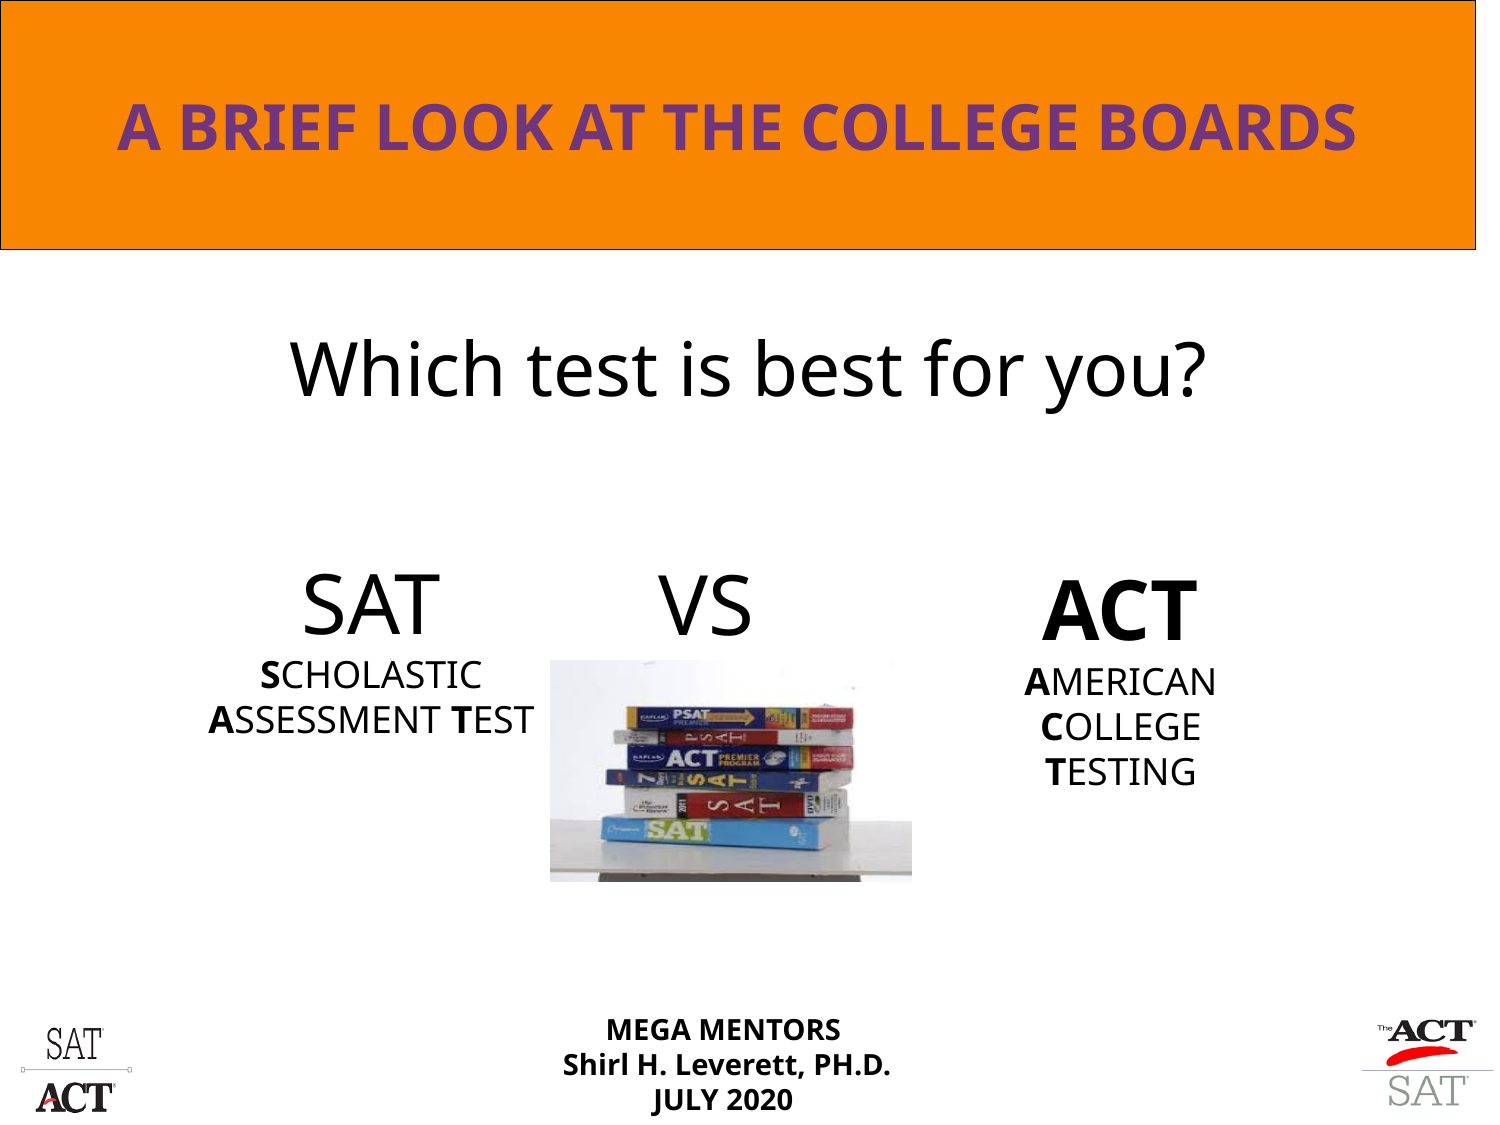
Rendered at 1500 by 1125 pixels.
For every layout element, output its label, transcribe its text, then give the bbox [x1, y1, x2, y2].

text_box MEGA MENTORS Shirl H. Leverett, PH.D. JULY 2020 [497, 1003, 950, 1124]
picture [0, 1014, 152, 1125]
text_box ACT AMERICAN COLLEGE TESTING [966, 550, 1275, 800]
picture [1356, 1014, 1500, 1112]
text_box VS [644, 544, 844, 659]
title A BRIEF LOOK AT THE COLLEGE BOARDS [0, 0, 1476, 250]
text_box SAT SCHOLASTIC ASSESSMENT TEST [192, 543, 551, 749]
picture [549, 660, 912, 882]
subtitle Which test is best for you? [223, 313, 1274, 466]
